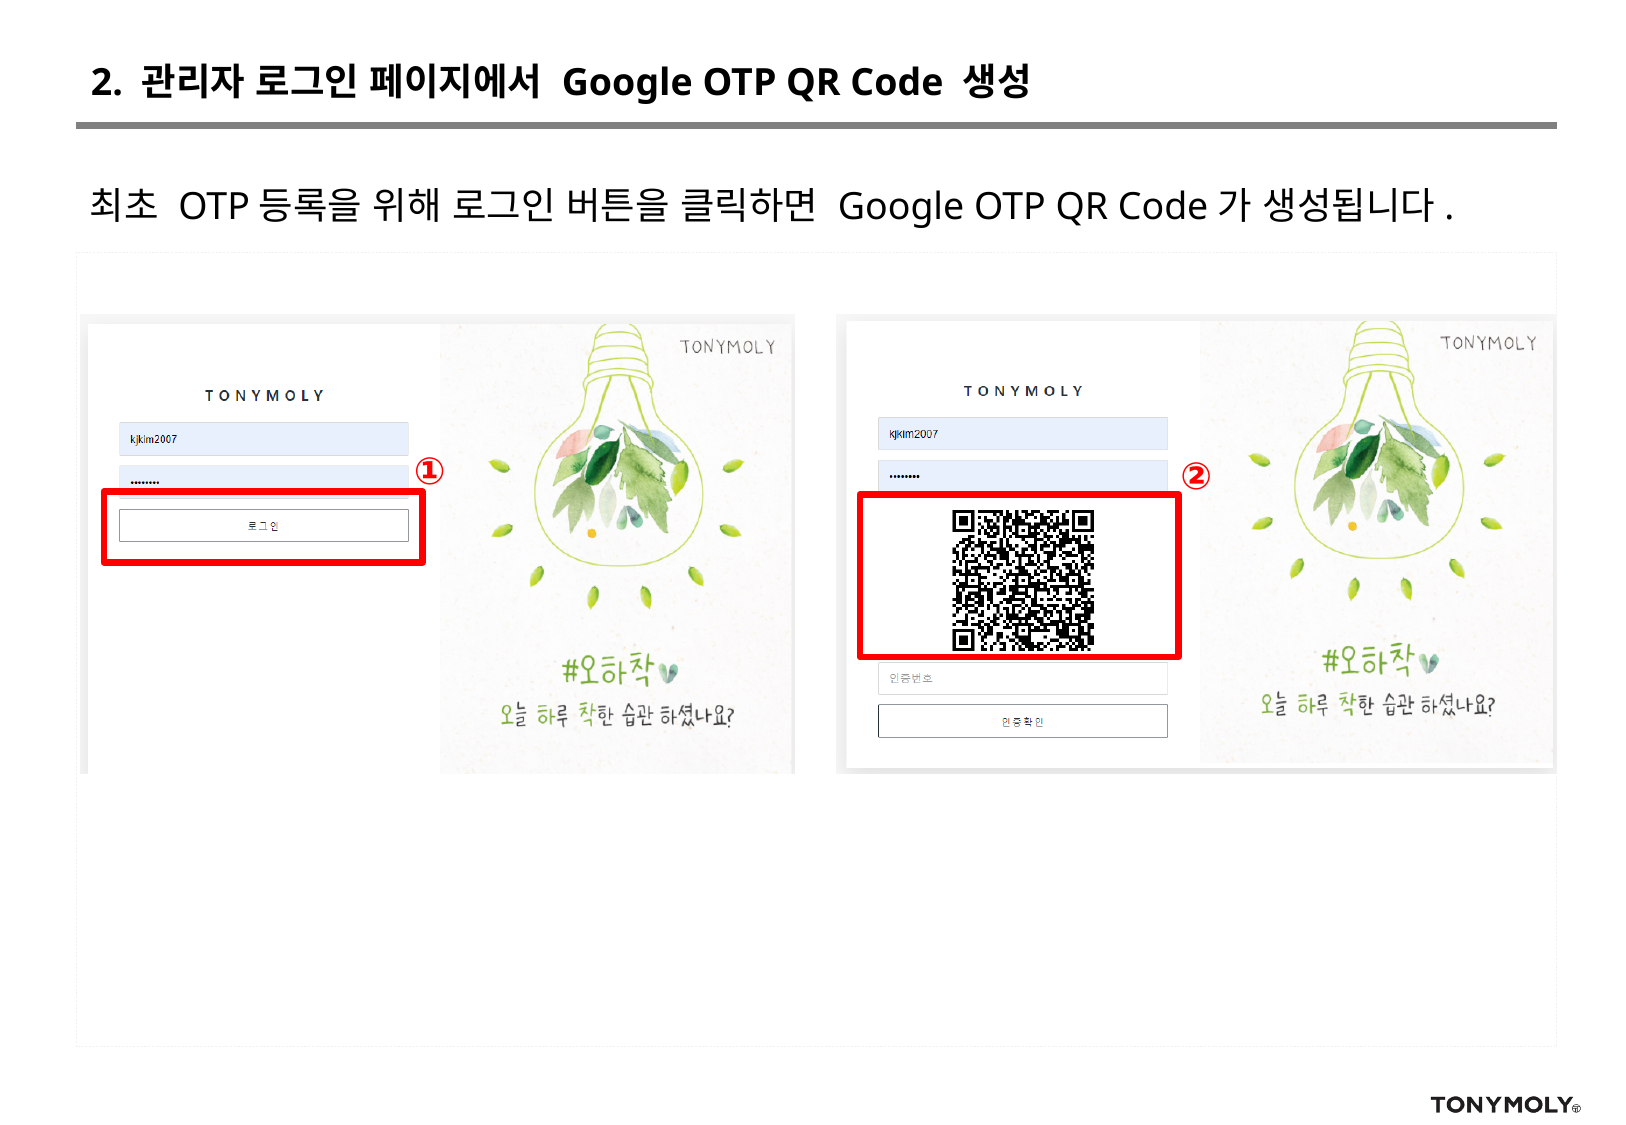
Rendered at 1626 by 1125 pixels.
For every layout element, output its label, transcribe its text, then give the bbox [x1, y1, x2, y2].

picture [80, 314, 795, 774]
picture [1428, 1092, 1582, 1115]
title 2. 관리자 로그인 페이지에서 Google OTP QR Code 생성 [75, 46, 1557, 115]
text_box 최초 OTP등록을 위해 로그인 버튼을 클릭하면 Google OTP QR Code가 생성됩니다. [75, 174, 1557, 235]
picture [835, 314, 1557, 774]
